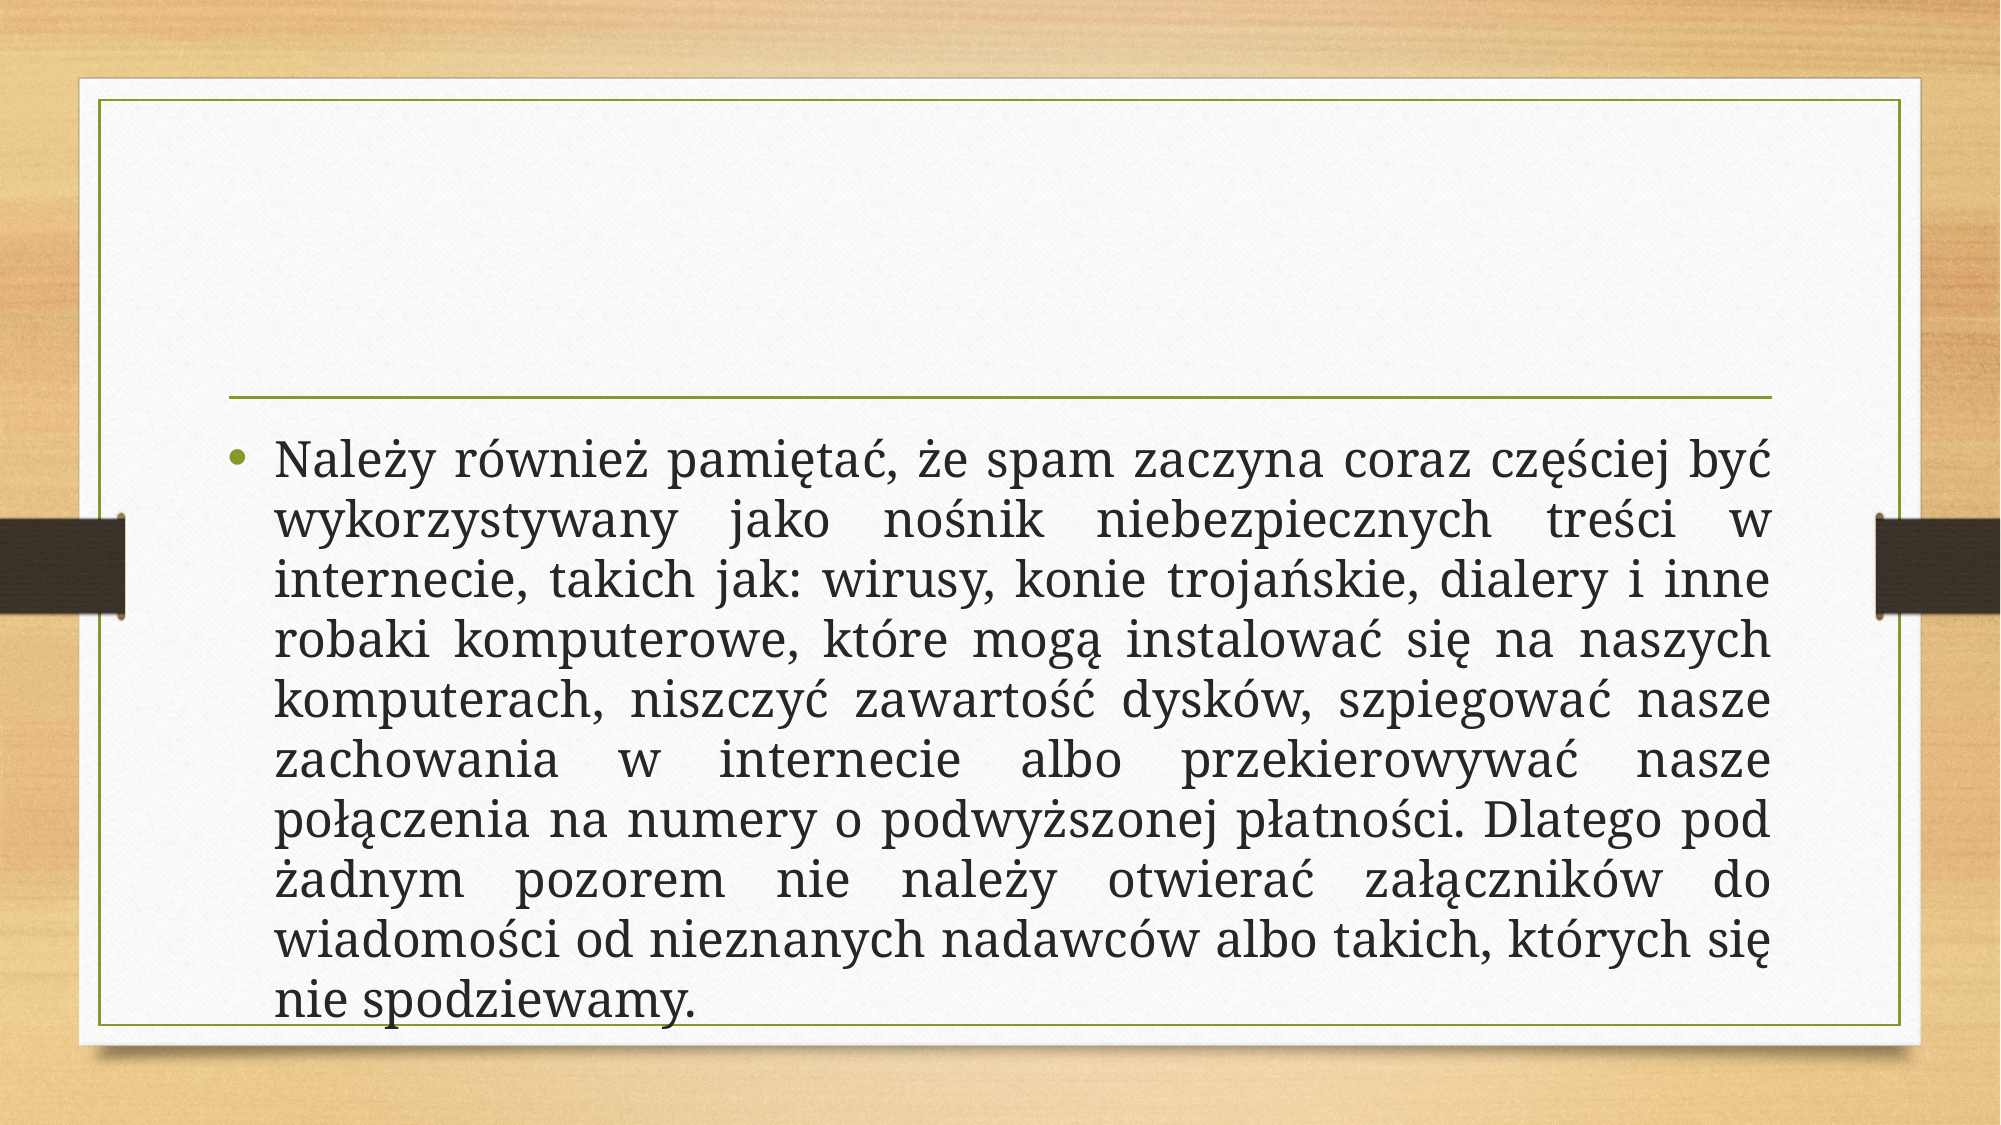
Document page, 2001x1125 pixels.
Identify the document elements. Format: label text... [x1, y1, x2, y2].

picture [0, 0, 2001, 1125]
list Należy również pamiętać, że spam zaczyna coraz częściej być wykorzystywany jako nośnik niebezpiecznych treści w internecie, takich jak: wirusy, konie trojańskie, dialery i inne robaki komputerowe, które mogą instalować się na naszych komputerach, niszczyć zawartość dysków, szpiegować nasze zachowania w internecie albo przekierowywać nasze połączenia na numery o podwyższonej płatności. Dlatego pod żadnym pozorem nie należy otwierać załączników do wiadomości od nieznanych nadawców albo takich, których się nie spodziewamy. [212, 419, 1788, 964]
